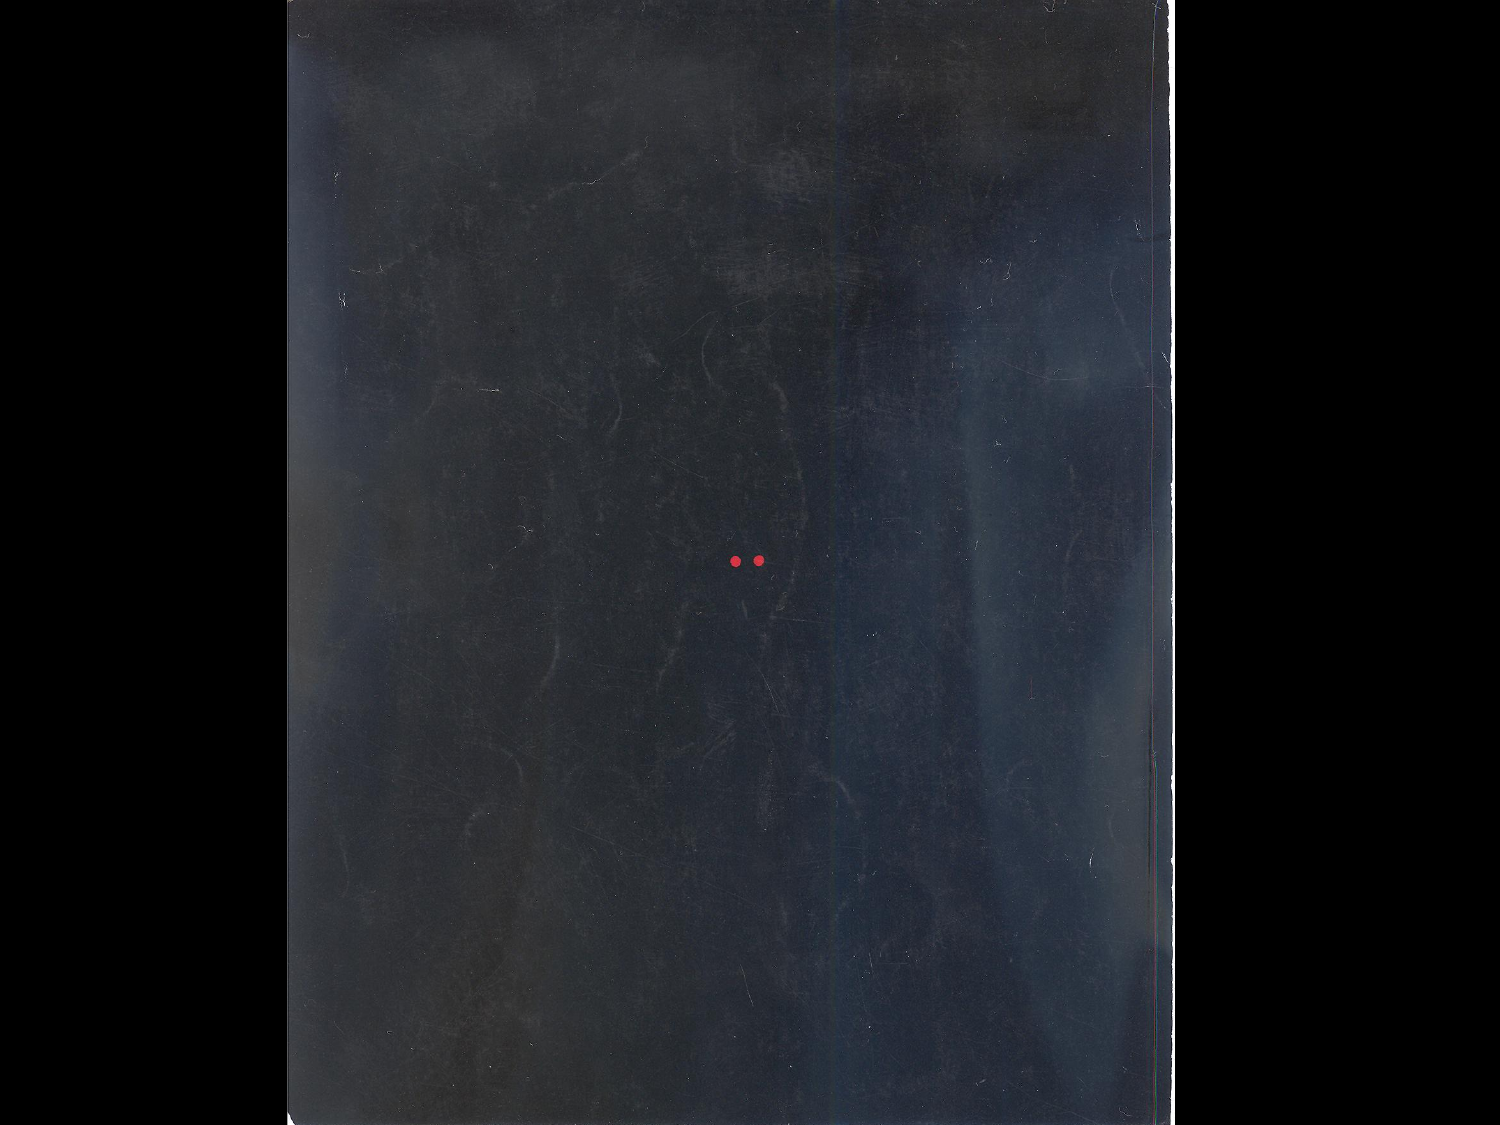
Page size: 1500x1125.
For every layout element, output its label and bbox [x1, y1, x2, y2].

picture [287, 0, 1176, 1125]
